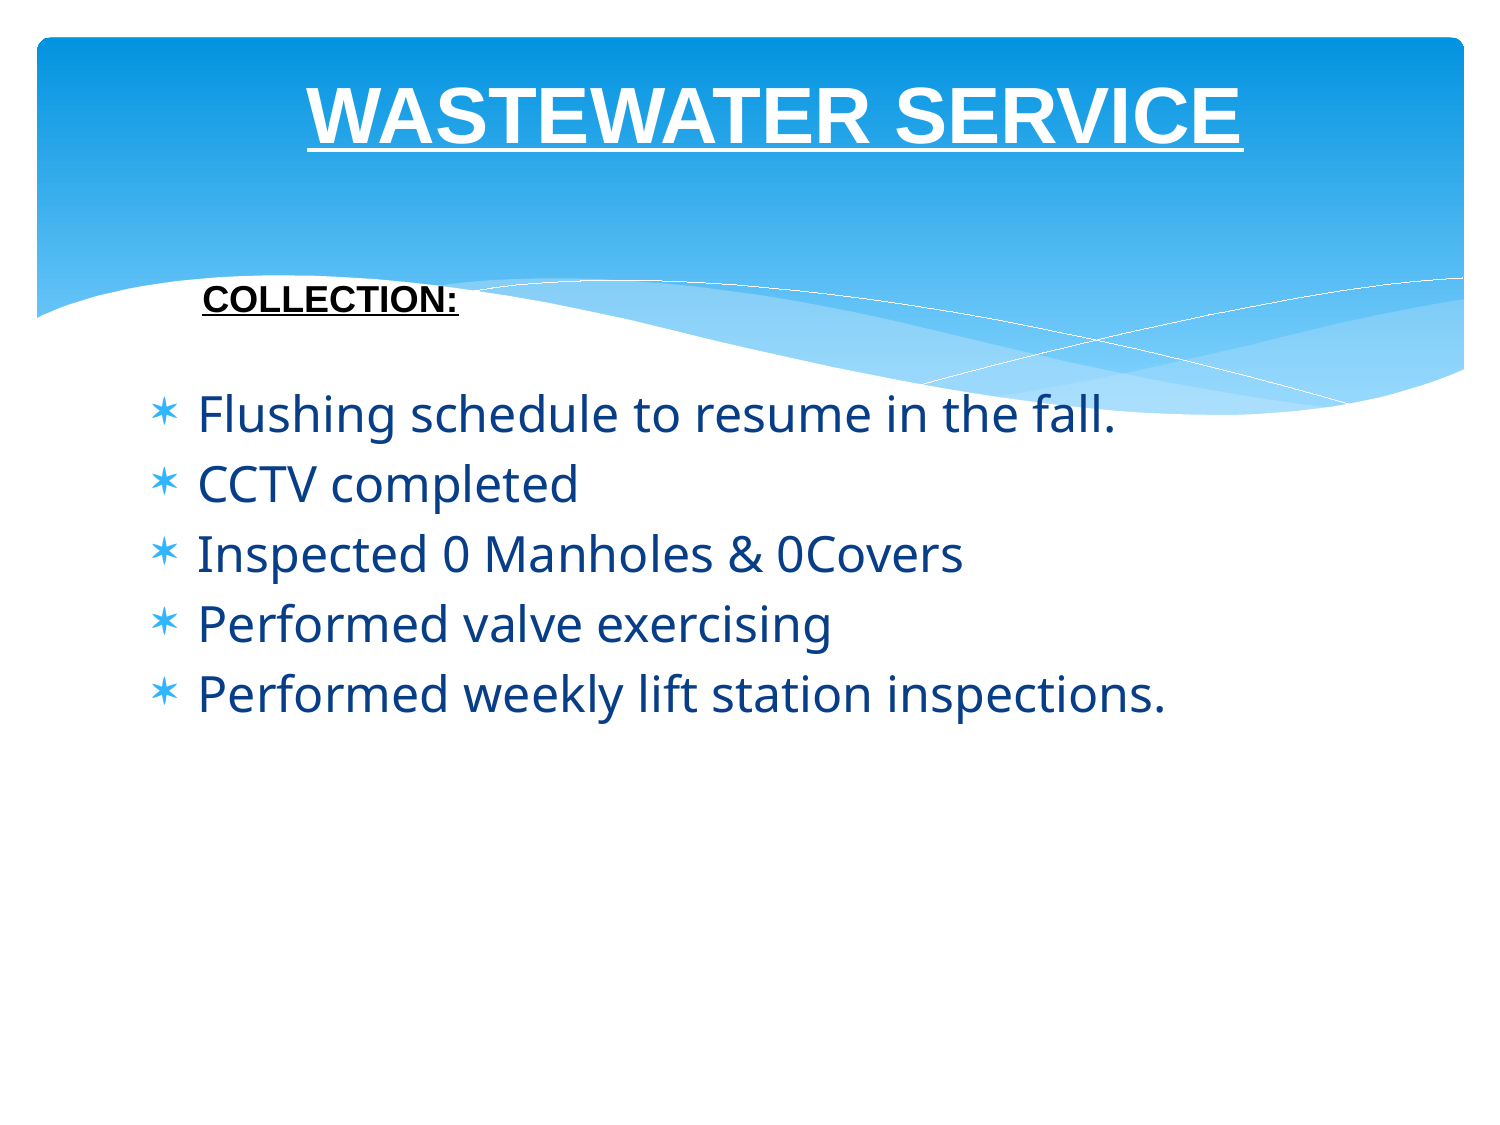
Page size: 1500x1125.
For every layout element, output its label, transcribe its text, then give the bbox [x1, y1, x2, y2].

list Flushing schedule to resume in the fall. CCTV completed Inspected 0 Manholes & 0Covers Performed valve exercising Performed weekly lift station inspections. [137, 375, 1353, 975]
title WASTEWATER SERVICE [75, 55, 1425, 238]
text_box COLLECTION: [187, 267, 588, 327]
